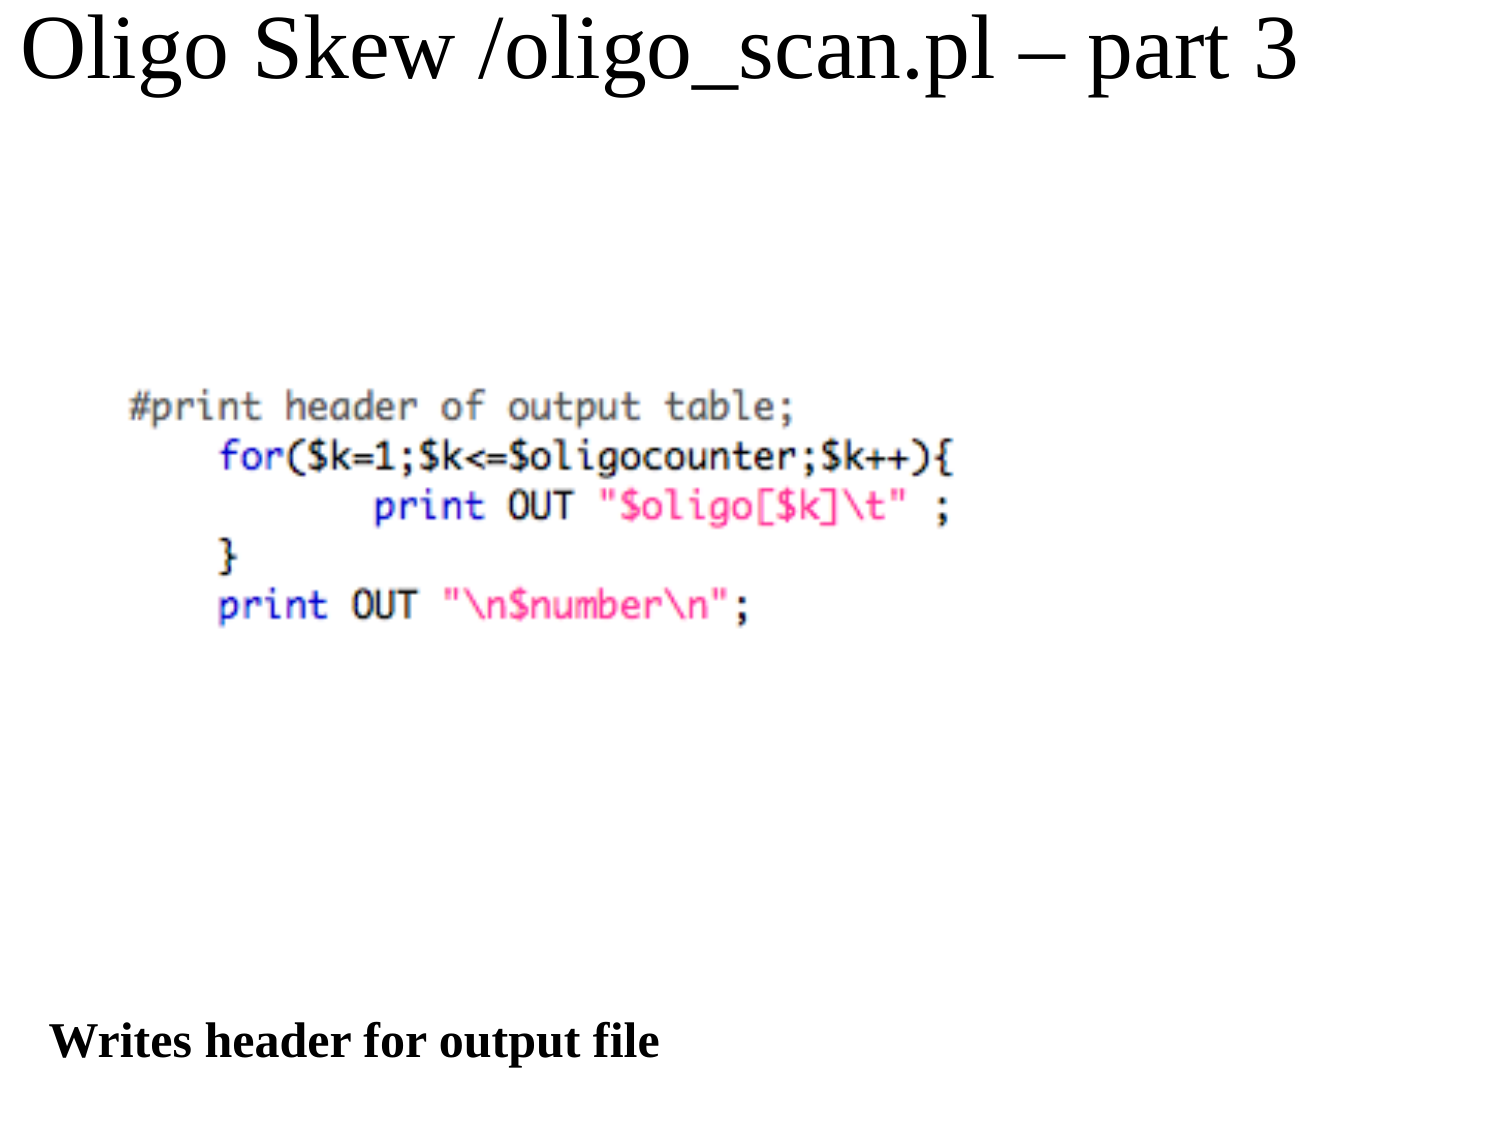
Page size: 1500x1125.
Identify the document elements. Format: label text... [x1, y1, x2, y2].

picture [105, 362, 1078, 663]
text_box Writes header for output file [33, 999, 1497, 1075]
title Oligo Skew /oligo_scan.pl – part 3 [5, 3, 1438, 80]
